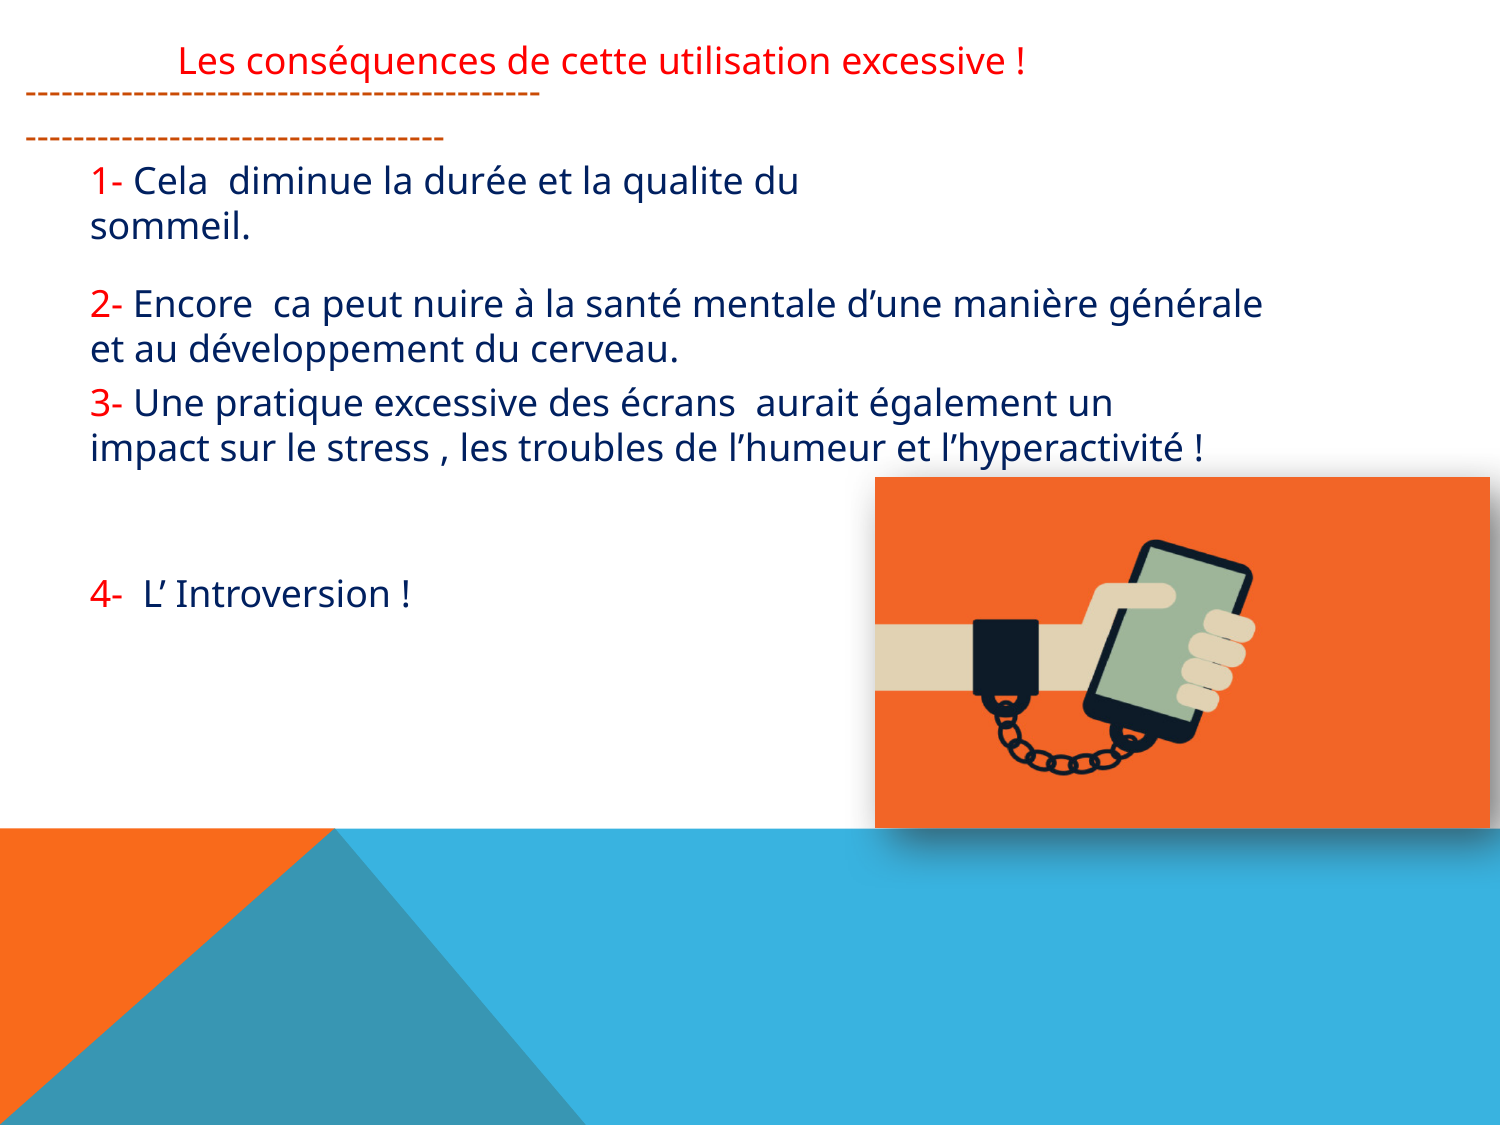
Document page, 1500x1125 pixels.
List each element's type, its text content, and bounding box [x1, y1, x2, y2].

text_box 2- Encore ca peut nuire à la santé mentale d’une manière générale et au développement du cerveau. [75, 272, 1298, 378]
picture [874, 477, 1491, 828]
text_box 3- Une pratique excessive des écrans aurait également un impact sur le stress , les troubles de l’humeur et l’hyperactivité ! [75, 371, 1236, 477]
text_box 4- L’ Introversion ! [74, 562, 857, 623]
text_box Les conséquences de cette utilisation excessive ! [162, 29, 1188, 90]
text_box ------------------------------------------- ----------------------------------- [10, 59, 786, 165]
text_box 1- Cela diminue la durée et la qualite du sommeil. [75, 149, 881, 255]
